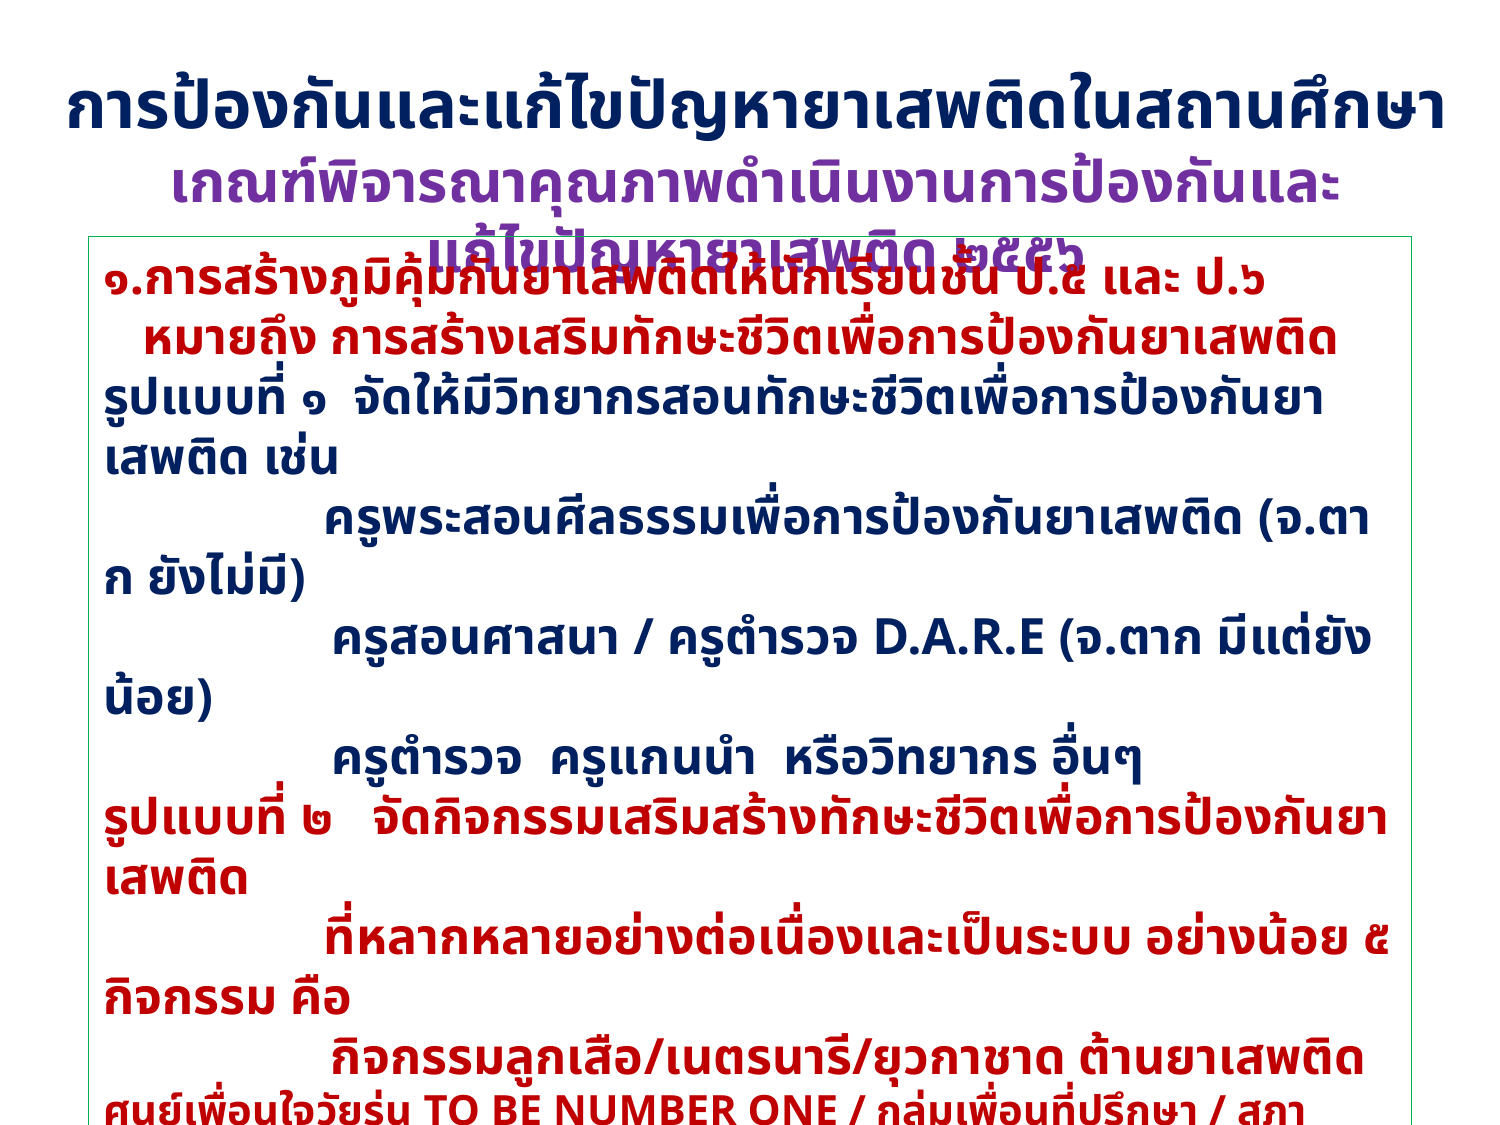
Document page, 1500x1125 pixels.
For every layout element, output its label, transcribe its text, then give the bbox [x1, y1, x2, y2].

text_box เกณฑ์พิจารณาคุณภาพดำเนินงานการป้องกันและแก้ไขปัญหายาเสพติด ๒๕๕๖ [100, 137, 1412, 236]
text_box การป้องกันและแก้ไขปัญหายาเสพติดในสถานศึกษา [50, 54, 1464, 150]
text_box ๑.การสร้างภูมิคุ้มกันยาเสพติดให้นักเรียนชั้น ป.๕ และ ป.๖ หมายถึง การสร้างเสริมทักษะชีวิตเพื่อการป้องกันยาเสพติด รูปแบบที่ ๑ จัดให้มีวิทยากรสอนทักษะชีวิตเพื่อการป้องกันยาเสพติด เช่น ครูพระสอนศีลธรรมเพื่อการป้องกันยาเสพติด (จ.ตาก ยังไม่มี) ครูสอนศาสนา / ครูตำรวจ D.A.R.E (จ.ตาก มีแต่ยังน้อย) ครูตำรวจ ครูแกนนำ หรือวิทยากร อื่นๆ รูปแบบที่ ๒ จัดกิจกรรมเสริมสร้างทักษะชีวิตเพื่อการป้องกันยาเสพติด ที่หลากหลายอย่างต่อเนื่องและเป็นระบบ อย่างน้อย ๕ กิจกรรม คือ กิจกรรมลูกเสือ/เนตรนารี/ยุวกาชาด ต้านยาเสพติด ศูนย์เพื่อนใจวัยรุ่น TO BE NUMBER ONE / กลุ่มเพื่อนที่ปรึกษา / สภานักเรียน / กิจกรรมเสริมสร้างคุณธรรมจริยธรรม / จิตอาสาบำเพ็ญประโยชน์ / ให้ความรู้ เกี่ยวกับยาเสพติด / ฝึกอาชีพ / ส่งเสริมทักษะการเรียนรู้ / กีฬานันทนาการ/ กิจกรรมที่เหมาะสมตามบริบท [88, 236, 1412, 1125]
